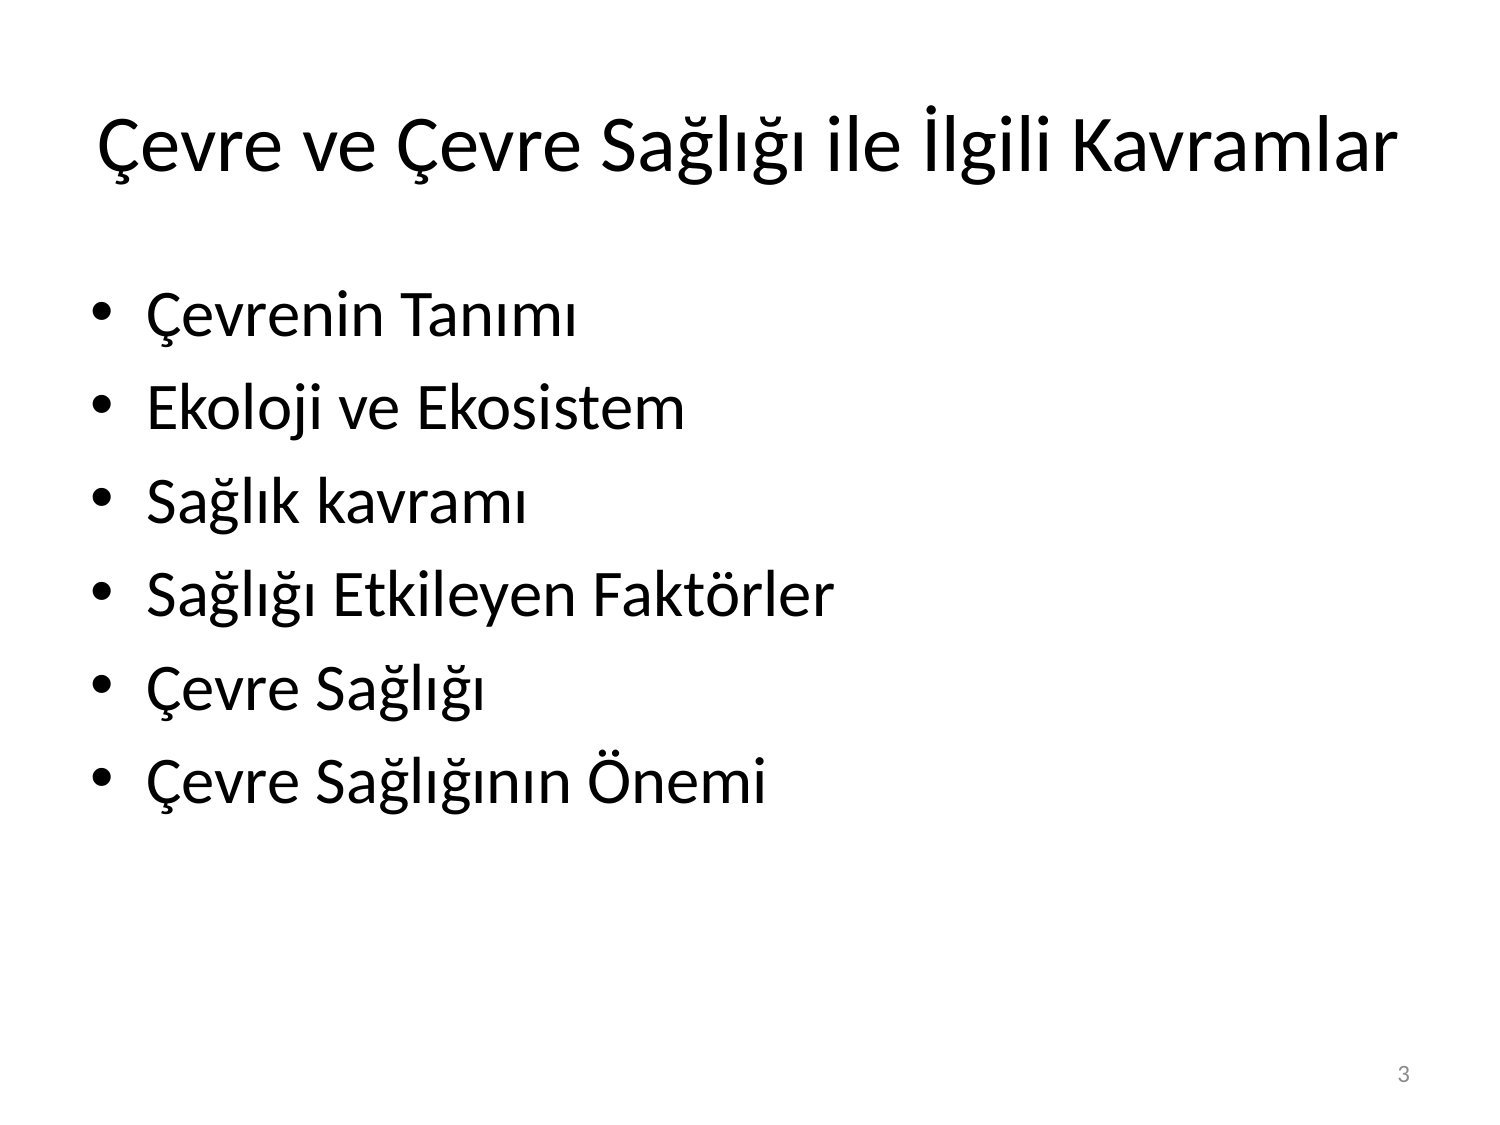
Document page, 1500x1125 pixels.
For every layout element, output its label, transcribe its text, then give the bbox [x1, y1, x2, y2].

list Çevrenin Tanımı Ekoloji ve Ekosistem Sağlık kavramı Sağlığı Etkileyen Faktörler Çevre Sağlığı Çevre Sağlığının Önemi [75, 262, 1425, 1005]
title Çevre ve Çevre Sağlığı ile İlgili Kavramlar [75, 45, 1425, 233]
slide_number 3 [1074, 1042, 1425, 1103]
